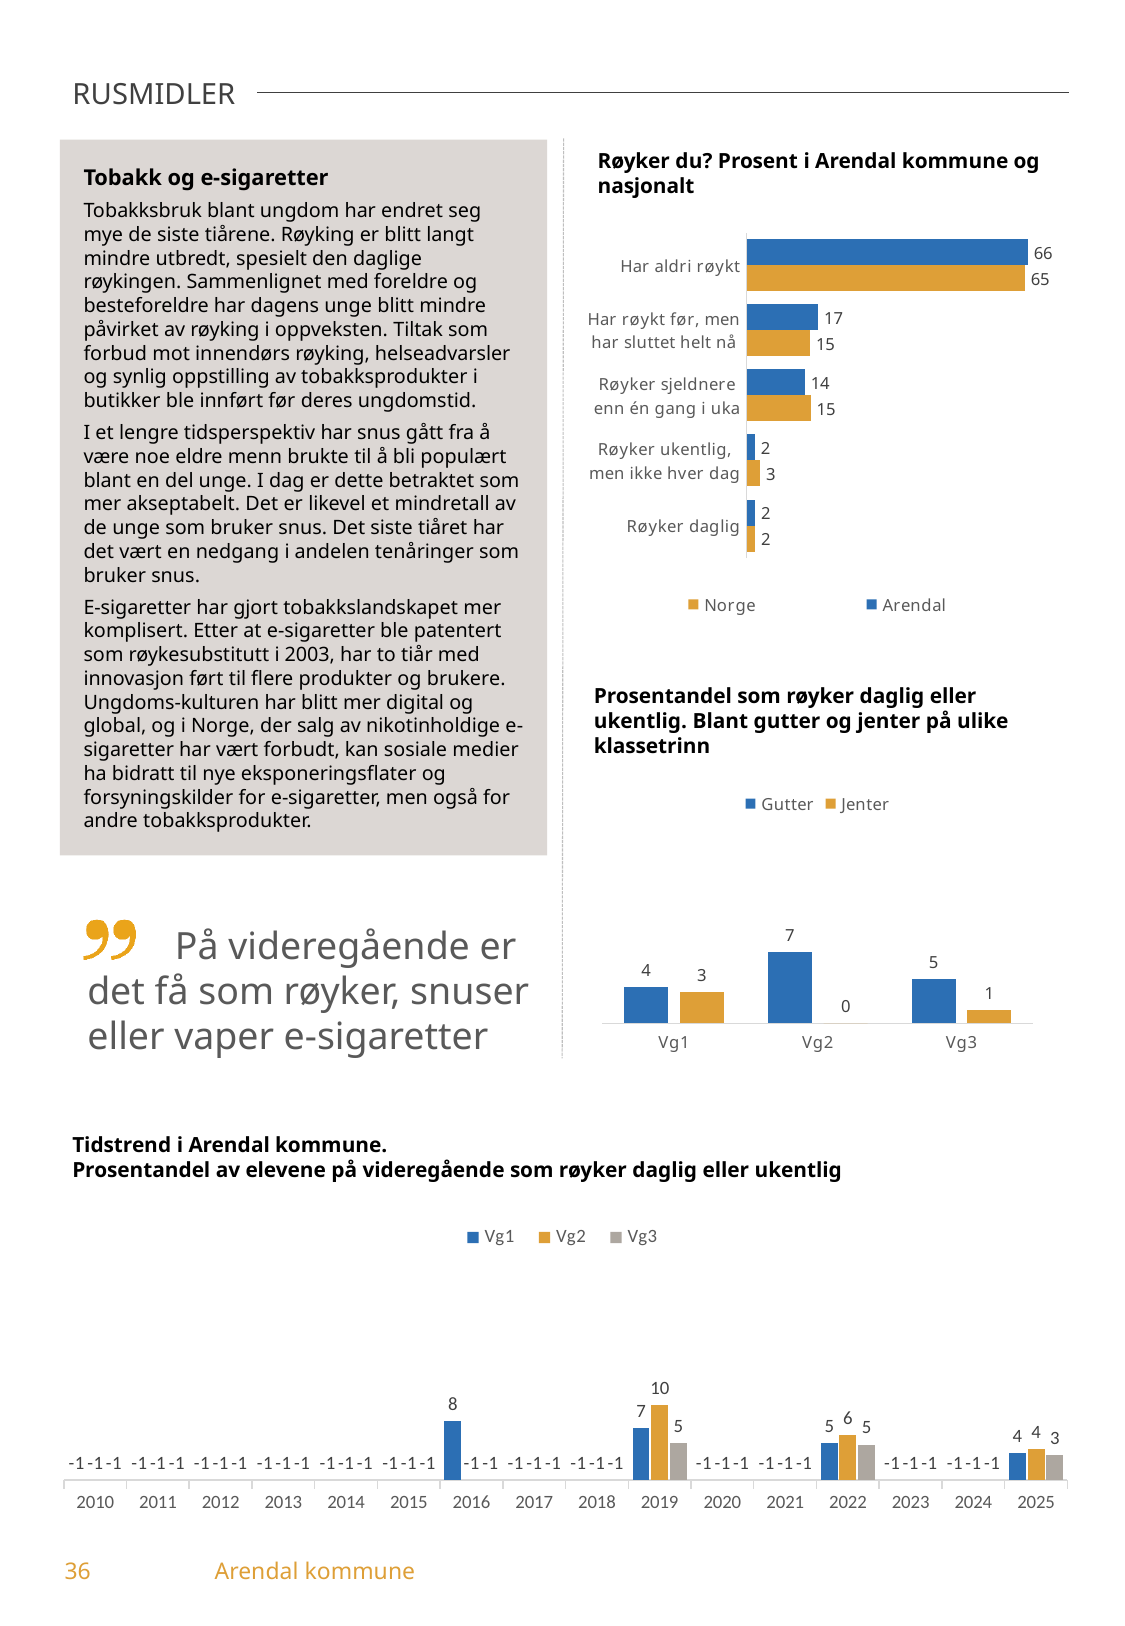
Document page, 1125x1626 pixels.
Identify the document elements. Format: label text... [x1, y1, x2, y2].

picture [77, 914, 139, 965]
text_box Prosentandel som røyker daglig eller ukentlig. Blant gutter og jenter på ulike klassetrinn [579, 675, 1055, 765]
chart [579, 774, 1057, 1068]
text_box Røyker du? Prosent i Arendal kommune og nasjonalt [582, 140, 1070, 205]
text_box 36 Arendal kommune [49, 1549, 1049, 1592]
text_box På videregående er det få som røyker, snuser eller vaper e-sigaretter [68, 914, 547, 1065]
text_box RUSMIDLER [57, 68, 1067, 118]
chart [578, 223, 1055, 635]
text_box Tobakk og e-sigaretter Tobakksbruk blant ungdom har endret seg mye de siste tiårene. Røyking er blitt langt mindre utbredt, spesielt den daglige røykingen. Sammenlignet med foreldre og besteforeldre har dagens unge blitt mindre påvirket av røyking i oppveksten. Tiltak som forbud mot innendørs røyking, helseadvarsler og synlig oppstilling av tobakksprodukter i butikker ble innført før deres ungdomstid. I et lengre tidsperspektiv har snus gått fra å være noe eldre menn brukte til å bli populært blant en del unge. I dag er dette betraktet som mer akseptabelt. Det er likevel et mindretall av de unge som bruker snus. Det siste tiåret har det vært en nedgang i andelen tenåringer som bruker snus. E-sigaretter har gjort tobakkslandskapet mer komplisert. Etter at e-sigaretter ble patentert som røykesubstitutt i 2003, har to tiår med innovasjon ført til flere produkter og brukere. Ungdoms-kulturen har blitt mer digital og global, og i Norge, der salg av nikotinholdige e-sigaretter har vært forbudt, kan sosiale medier ha bidratt til nye eksponeringsflater og forsyningskilder for e-sigaretter, men også for andre tobakksprodukter. [59, 139, 548, 856]
chart [57, 1203, 1070, 1525]
text_box Tidstrend i Arendal kommune. Prosentandel av elevene på videregående som røyker daglig eller ukentlig [57, 1124, 1070, 1190]
